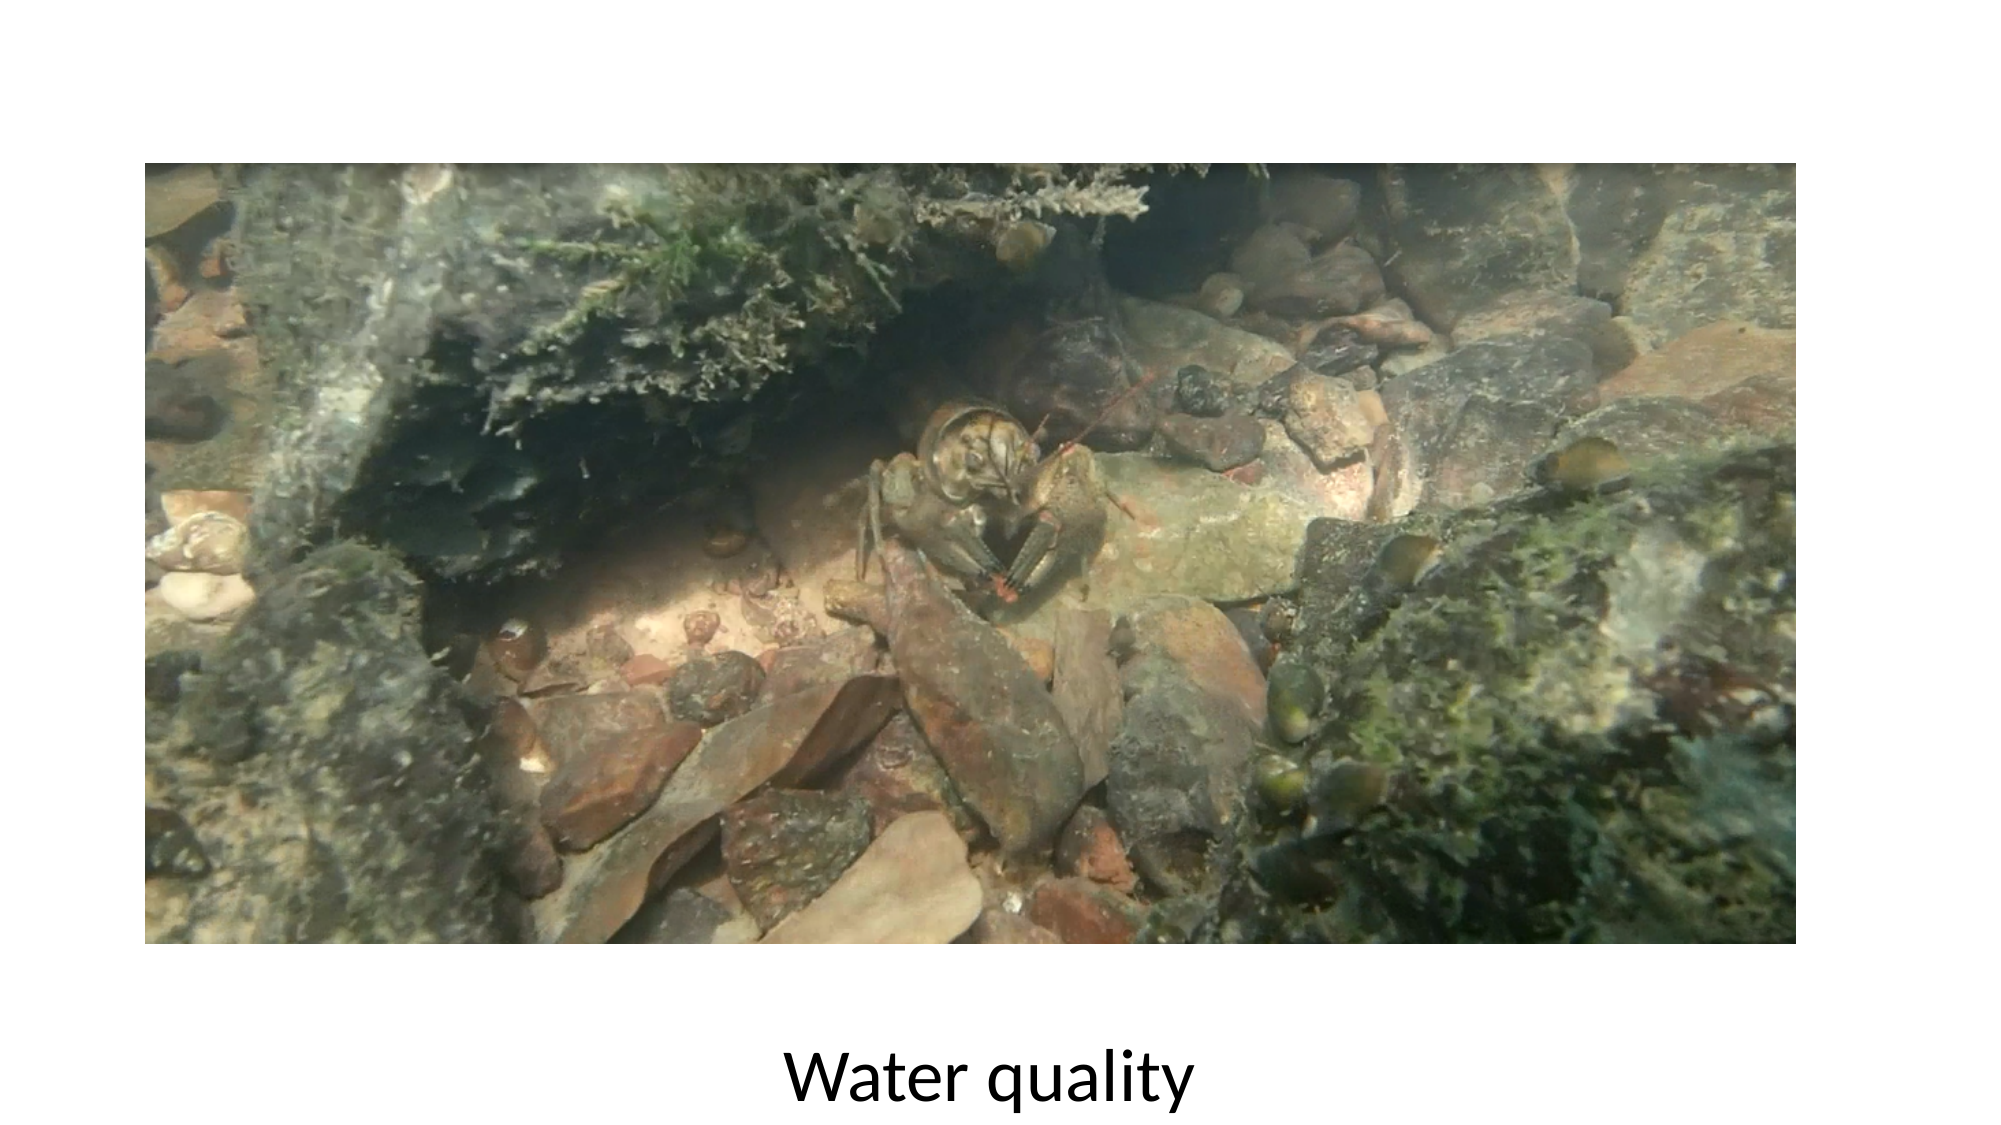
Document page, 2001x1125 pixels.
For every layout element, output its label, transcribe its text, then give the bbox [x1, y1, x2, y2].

text_box Water quality [768, 1018, 1595, 1124]
picture [145, 163, 1796, 944]
